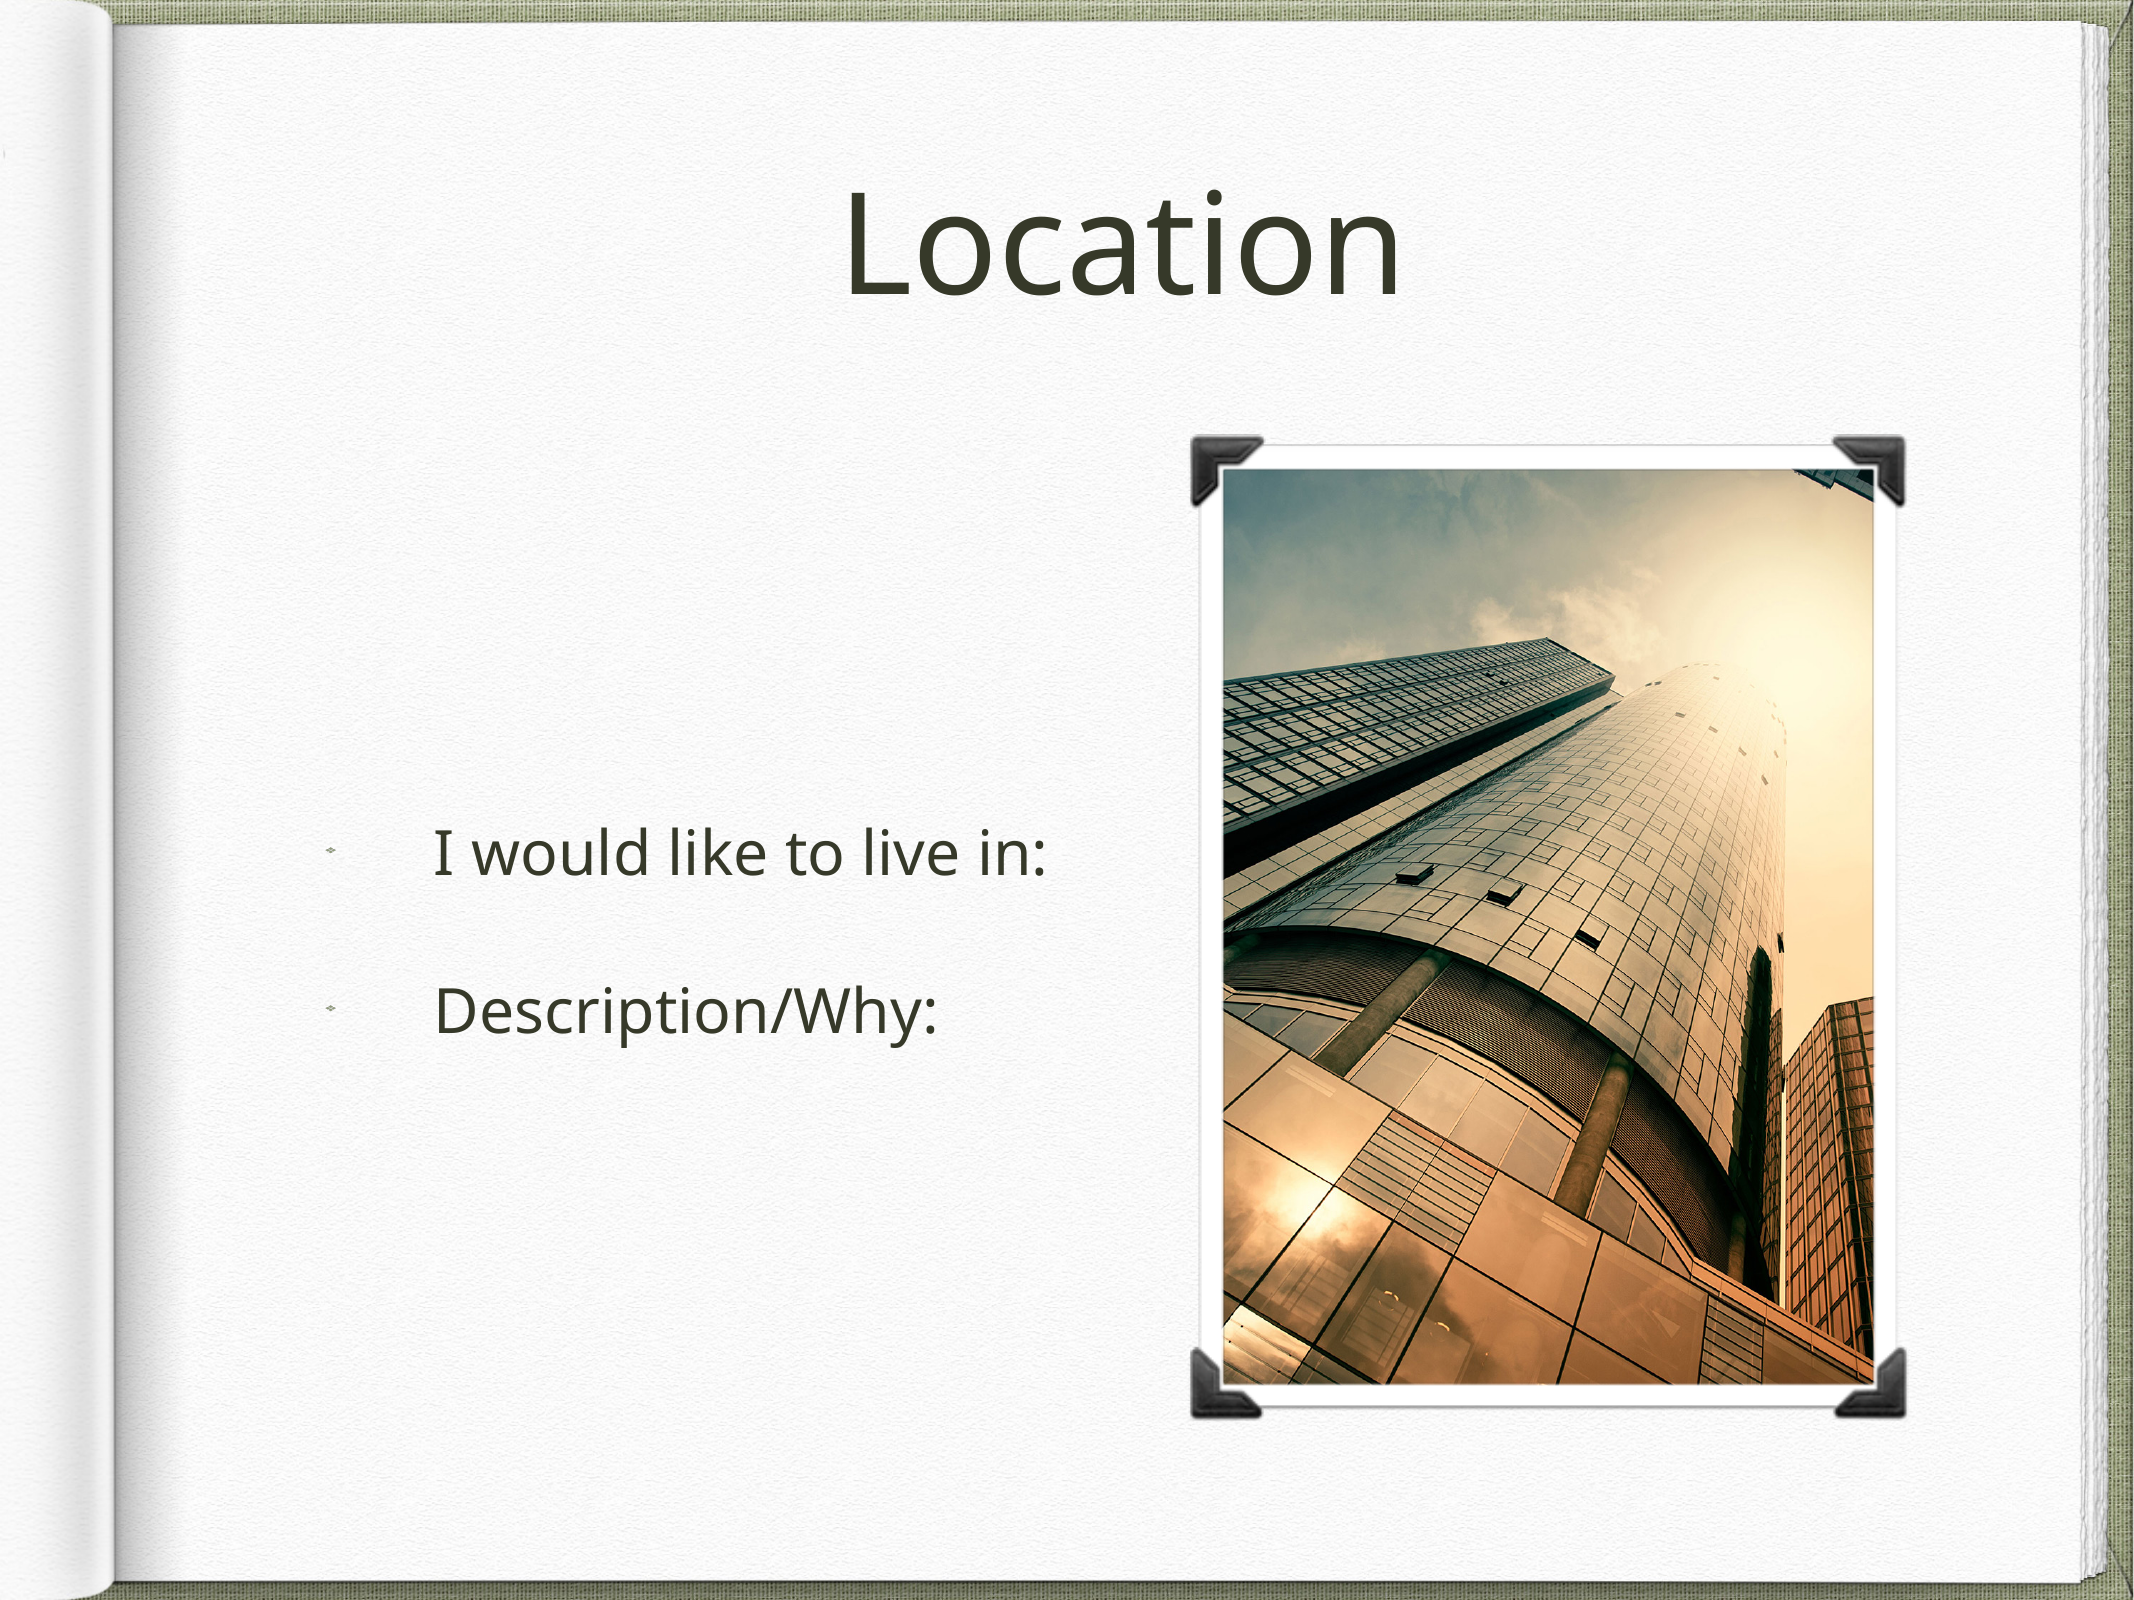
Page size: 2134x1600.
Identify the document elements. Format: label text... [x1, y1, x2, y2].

list I would like to live in: Description/Why: [322, 449, 1124, 1409]
title Location [322, 24, 1924, 451]
picture [0, 0, 2134, 1600]
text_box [1186, 433, 1913, 1426]
